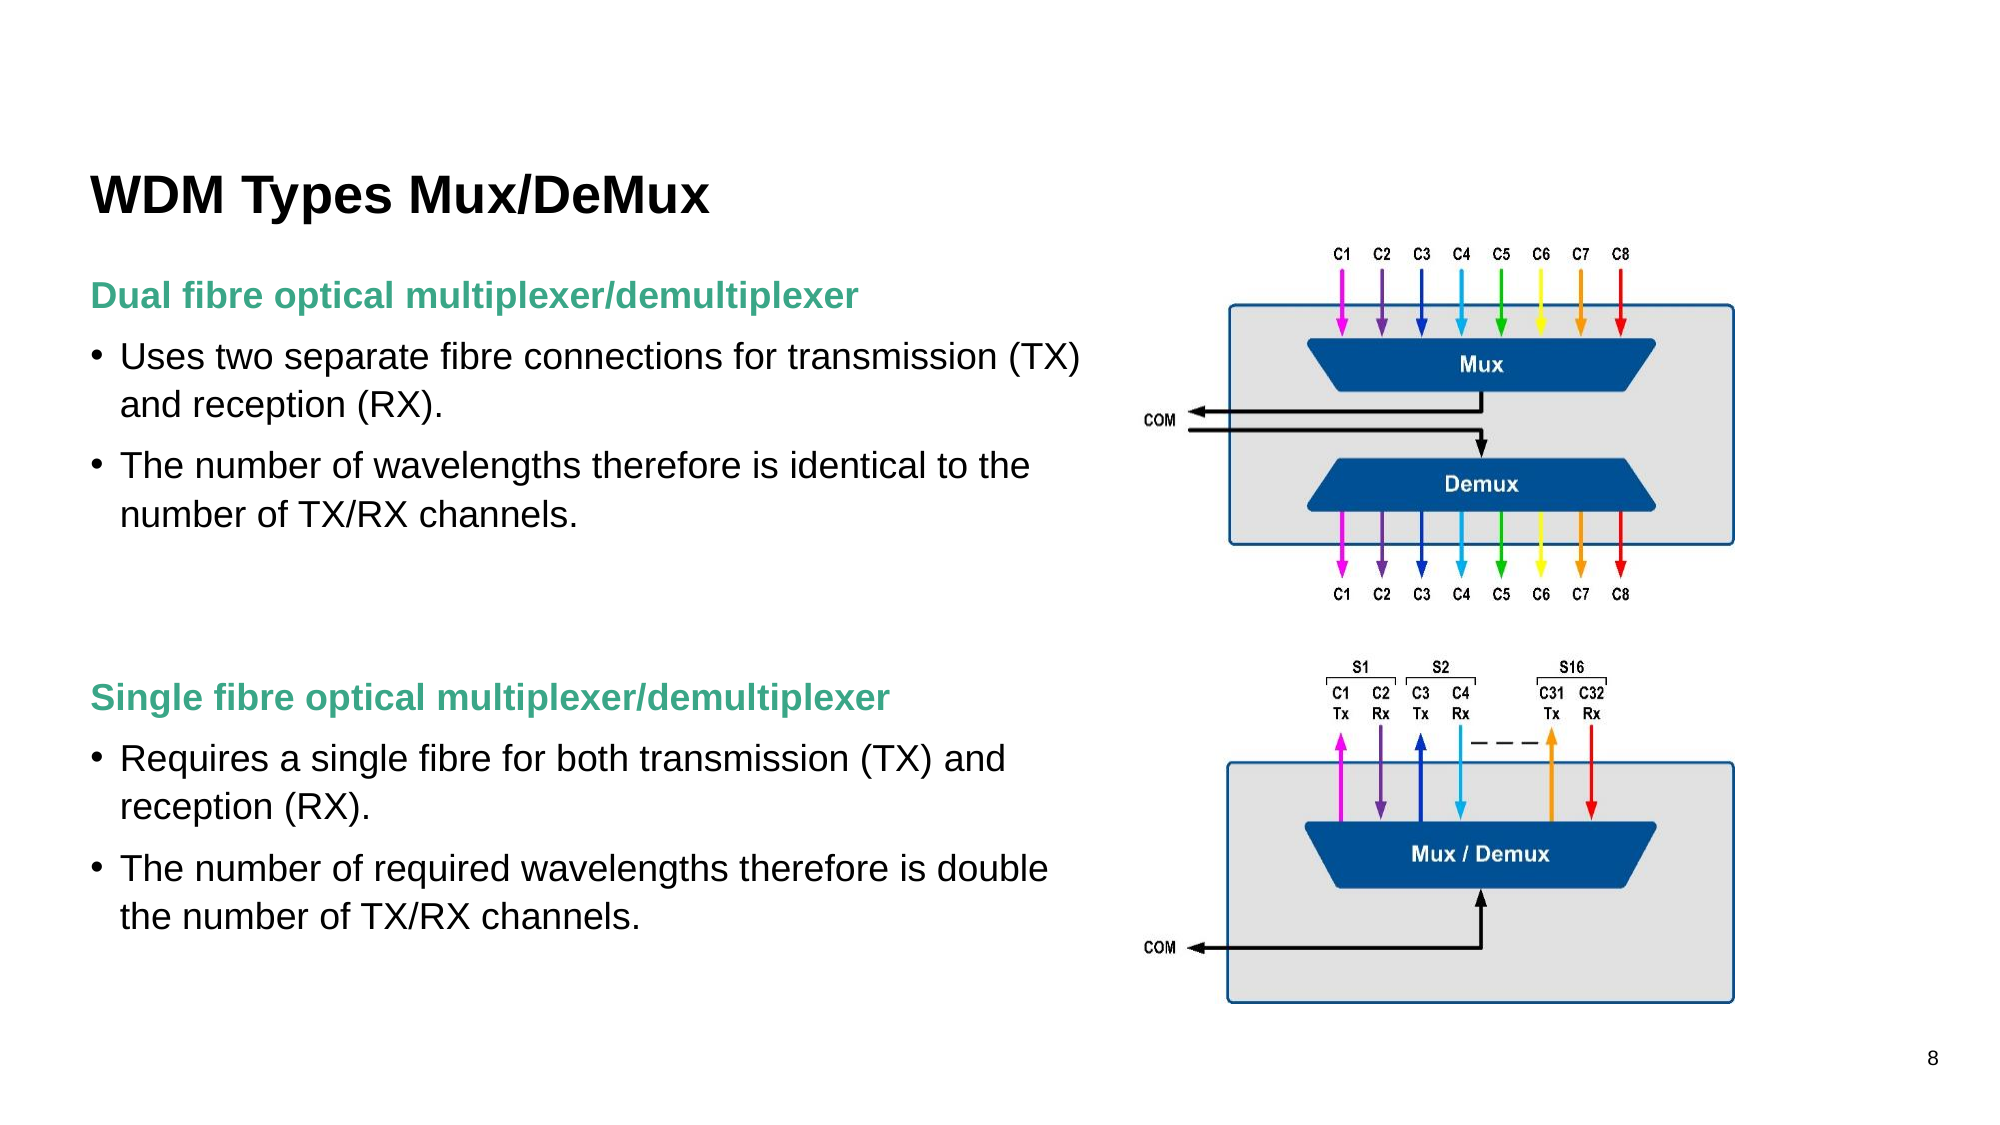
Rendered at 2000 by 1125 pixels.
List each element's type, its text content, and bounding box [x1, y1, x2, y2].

text_box Dual fibre optical multiplexer/demultiplexer Uses two separate fibre connections for transmission (TX) and reception (RX). The number of wavelengths therefore is identical to the number of TX/RX channels. Single fibre optical multiplexer/demultiplexer Requires a single fibre for both transmission (TX) and reception (RX). The number of required wavelengths therefore is double the number of TX/RX channels. [90, 266, 1103, 1035]
slide_number 8 [1844, 1034, 1939, 1070]
title WDM Types Mux/DeMux [90, 89, 1910, 225]
picture [1134, 653, 1736, 1004]
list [1134, 240, 1736, 612]
